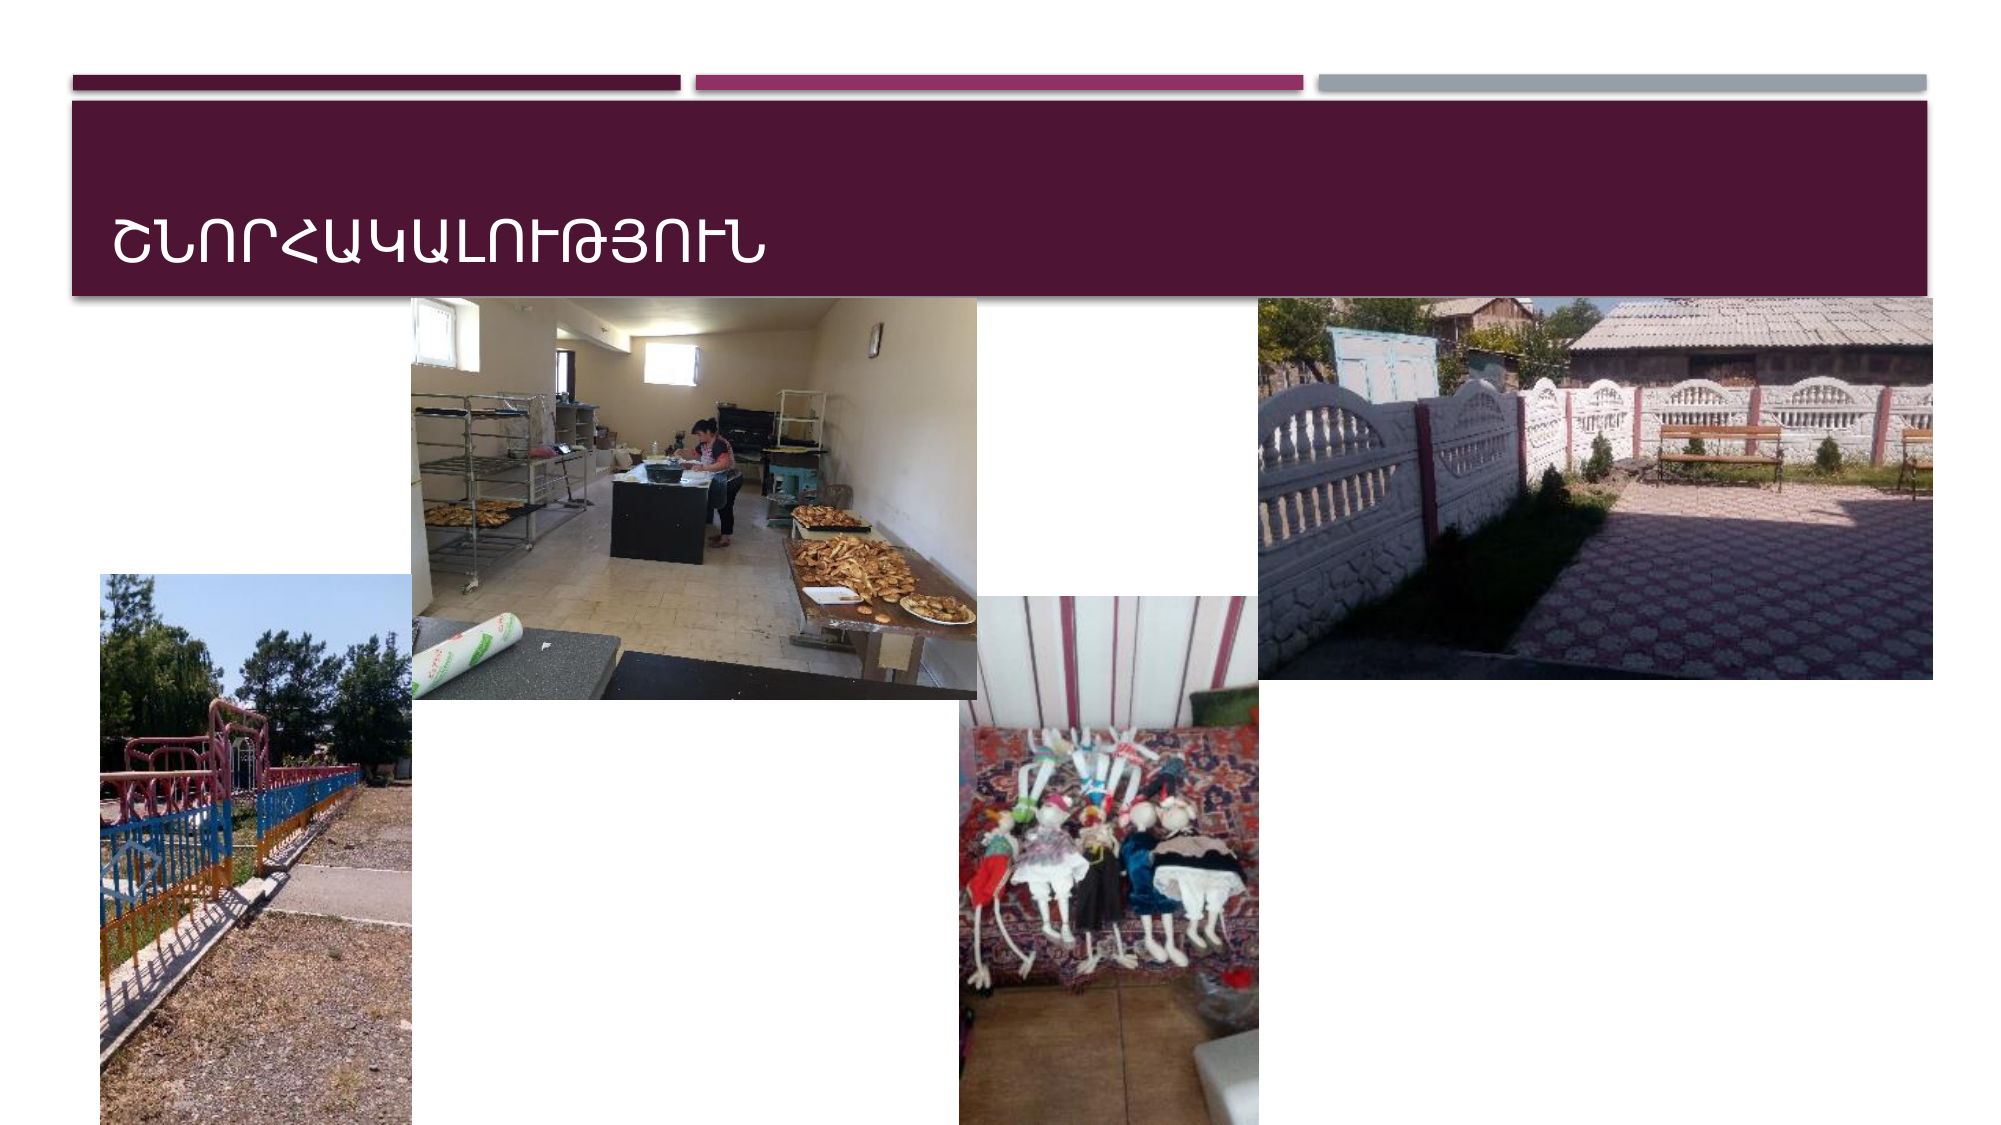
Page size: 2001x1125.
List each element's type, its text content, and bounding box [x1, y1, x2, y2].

title ՇՆՈՐՀԱԿԱԼՈՒԹՅՈՒՆ [95, 115, 1905, 282]
picture [99, 297, 1934, 1125]
